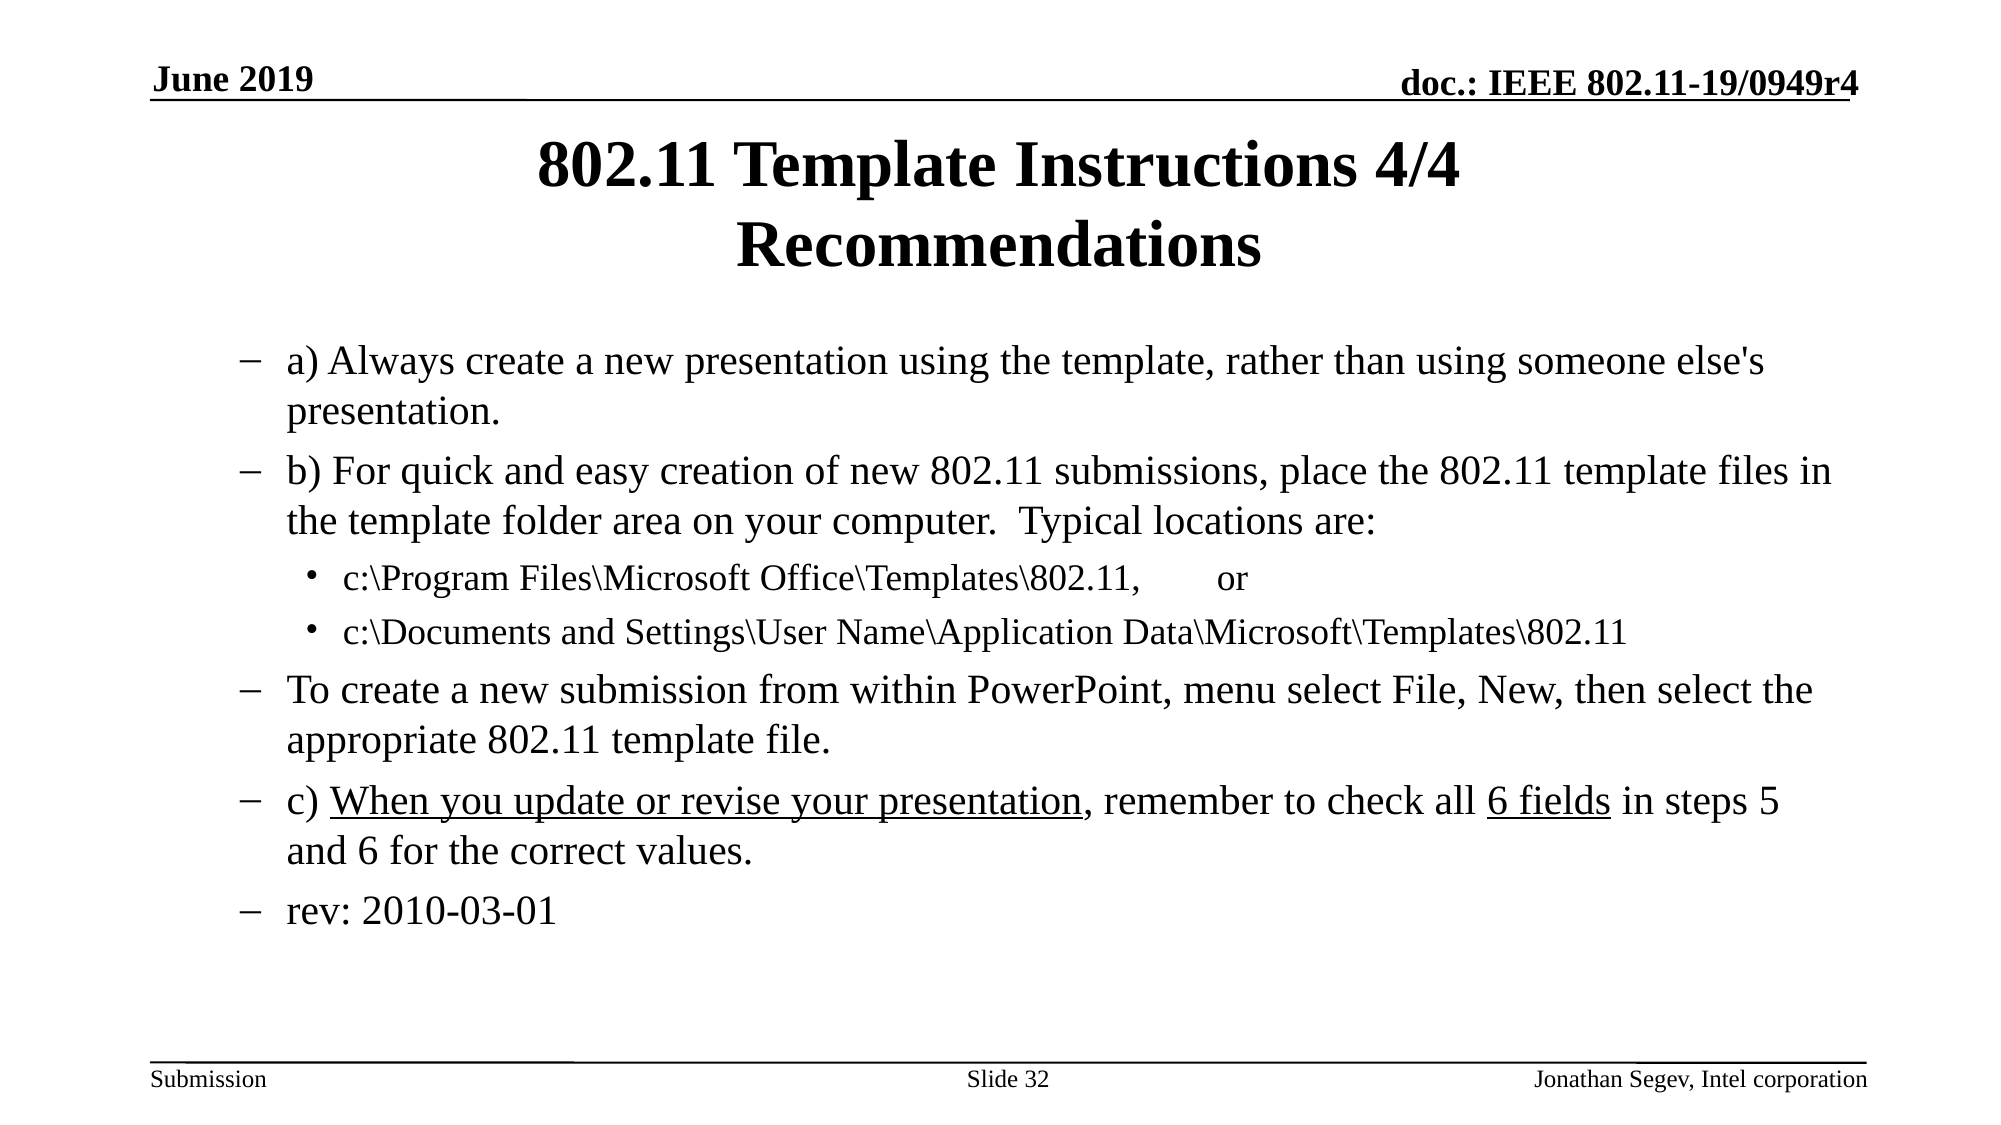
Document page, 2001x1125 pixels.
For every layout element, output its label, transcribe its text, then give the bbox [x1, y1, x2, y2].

footer Jonathan Segev, Intel corporation [1171, 1061, 1869, 1093]
slide_number Slide 32 [950, 1061, 1067, 1123]
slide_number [152, 54, 563, 100]
title 802.11 Template Instructions 4/4 Recommendations [149, 112, 1850, 288]
list a) Always create a new presentation using the template, rather than using someone else's presentation. b) For quick and easy creation of new 802.11 submissions, place the 802.11 template files in the template folder area on your computer. Typical locations are: c:\Program Files\Microsoft Office\Templates\802.11, or c:\Documents and Settings\User Name\Application Data\Microsoft\Templates\802.11 To create a new submission from within PowerPoint, menu select File, New, then select the appropriate 802.11 template file. c) When you update or revise your presentation, remember to check all 6 fields in steps 5 and 6 for the correct values. rev: 2010-03-01 [149, 324, 1850, 1000]
